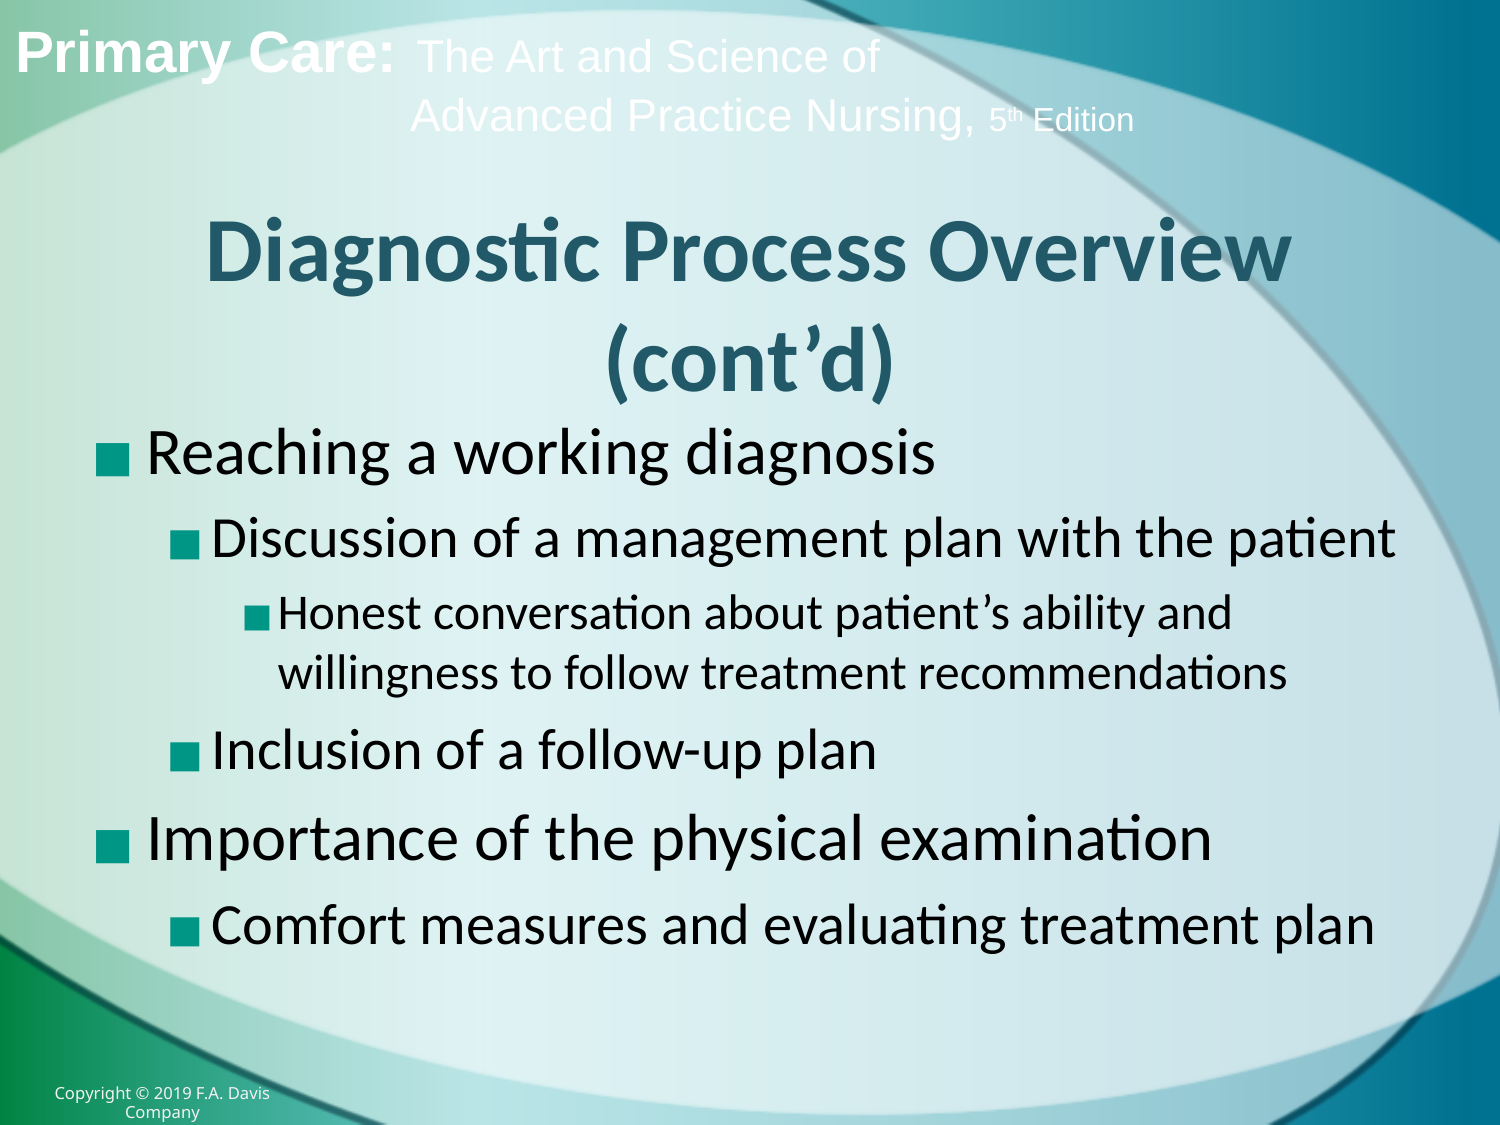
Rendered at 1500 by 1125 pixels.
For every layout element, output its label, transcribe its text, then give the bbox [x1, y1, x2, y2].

title Diagnostic Process Overview (cont’d) [75, 212, 1425, 388]
list Reaching a working diagnosis Discussion of a management plan with the patient Honest conversation about patient’s ability and willingness to follow treatment recommendations Inclusion of a follow-up plan Importance of the physical examination Comfort measures and evaluating treatment plan [75, 399, 1425, 1005]
picture [0, 0, 1500, 1125]
